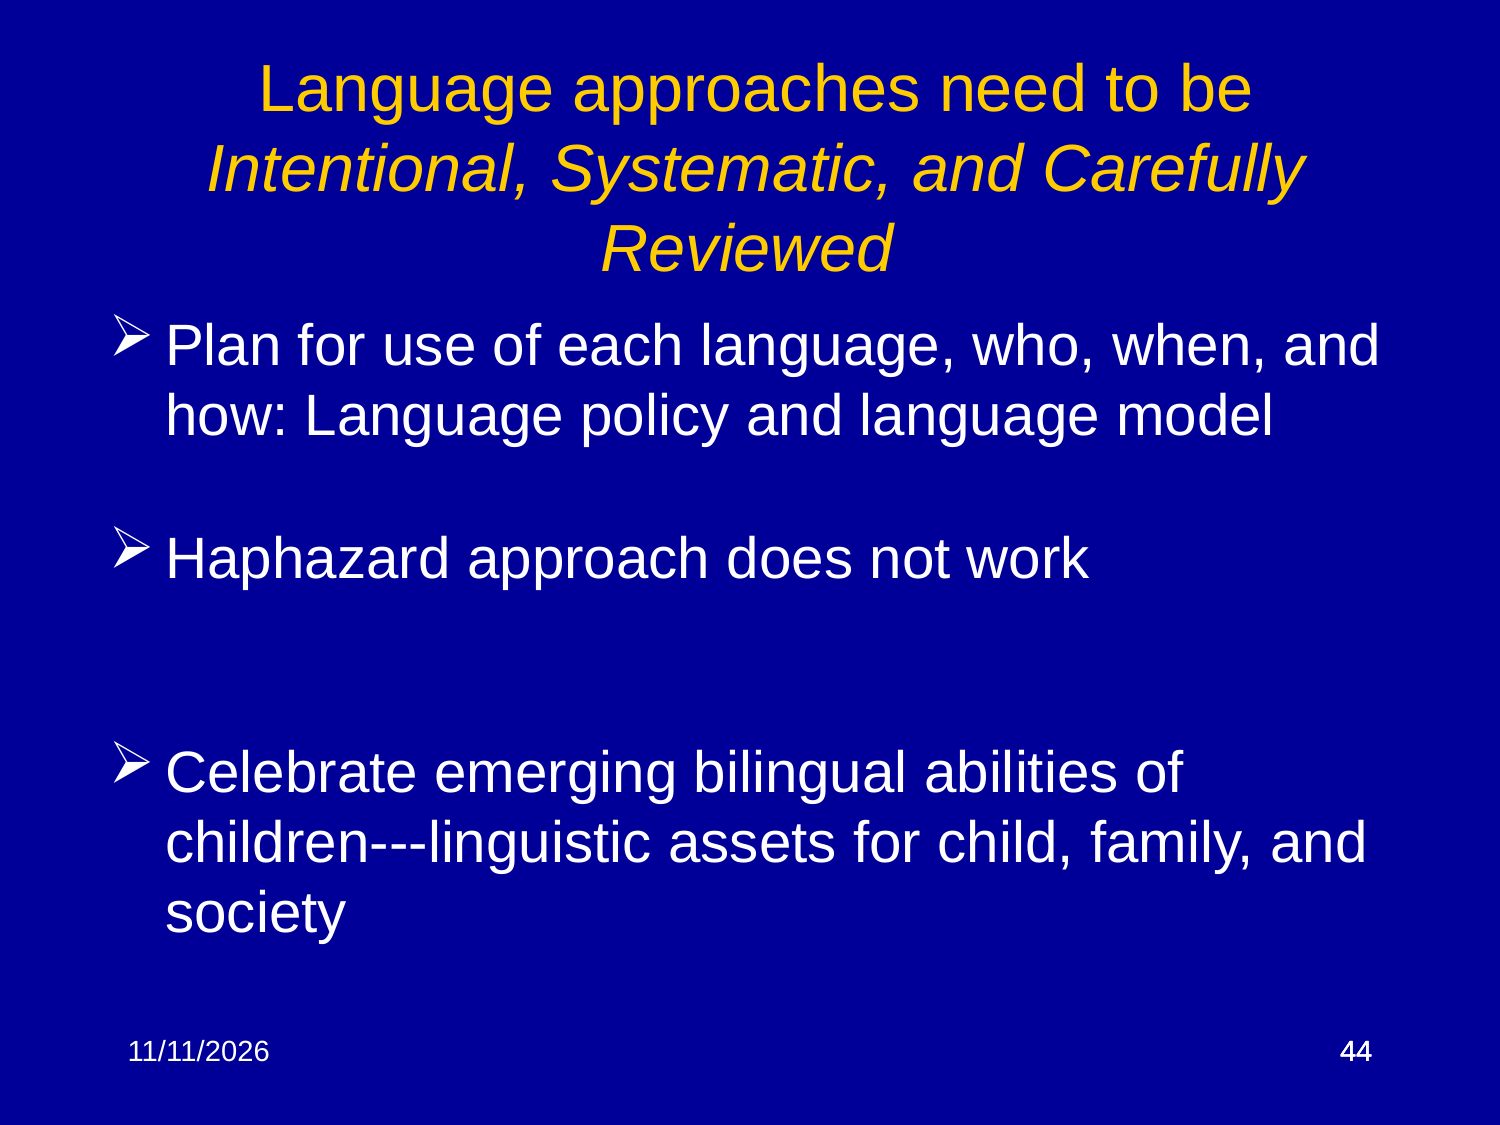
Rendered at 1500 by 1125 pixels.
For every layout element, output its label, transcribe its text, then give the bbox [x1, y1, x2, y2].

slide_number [112, 1025, 425, 1100]
text_box Plan for use of each language, who, when, and how: Language policy and language model Haphazard approach does not work Celebrate emerging bilingual abilities of children---linguistic assets for child, family, and society [94, 299, 1445, 975]
text_box Language approaches need to be Intentional, Systematic, and Carefully Reviewed [99, 37, 1413, 299]
text_box 44 [1074, 1024, 1388, 1100]
